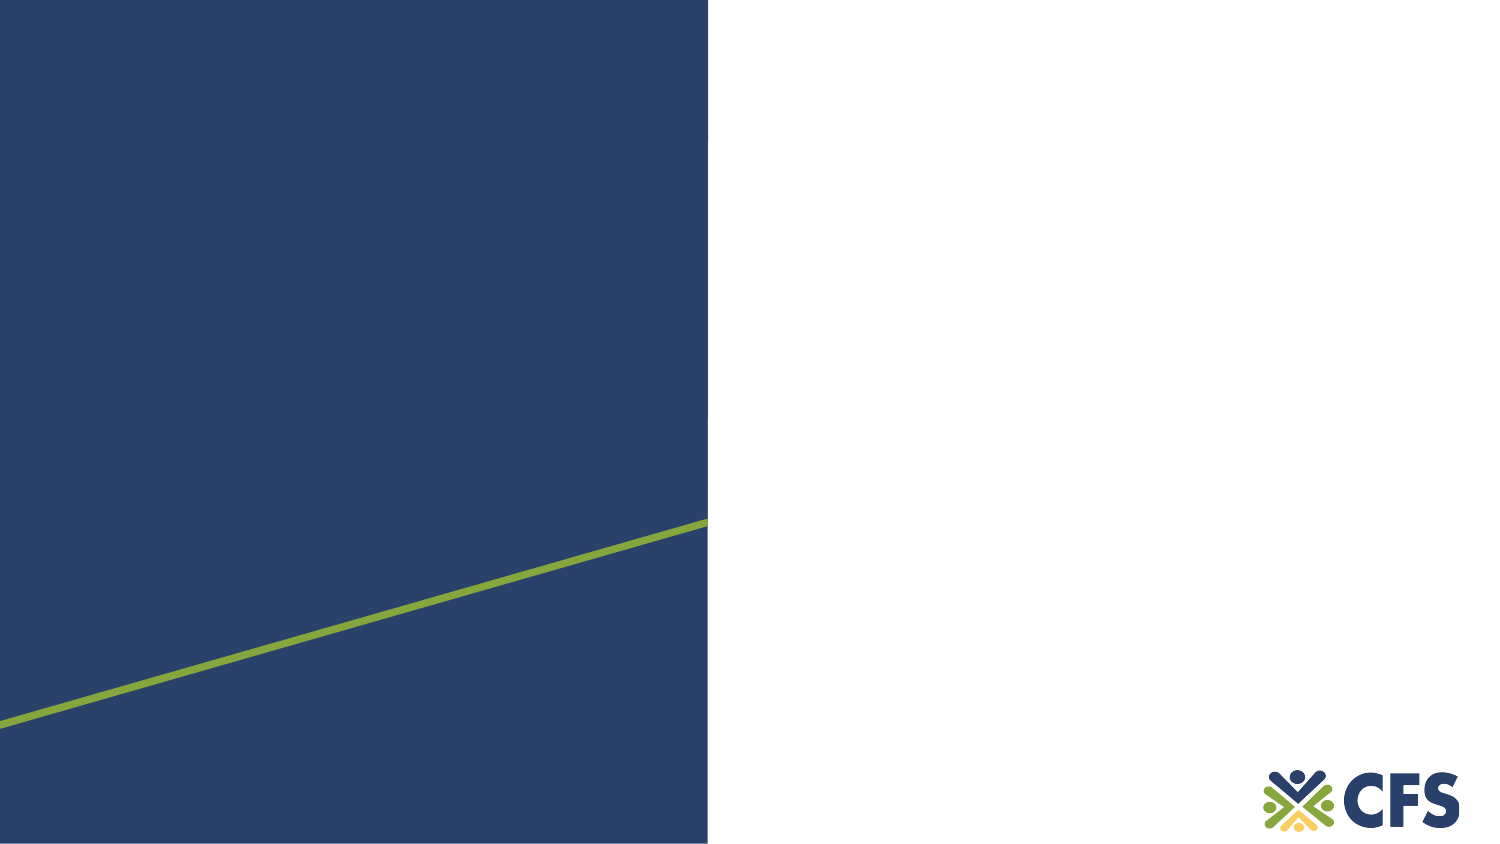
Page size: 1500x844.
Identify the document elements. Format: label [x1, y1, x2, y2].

picture [1263, 770, 1460, 832]
